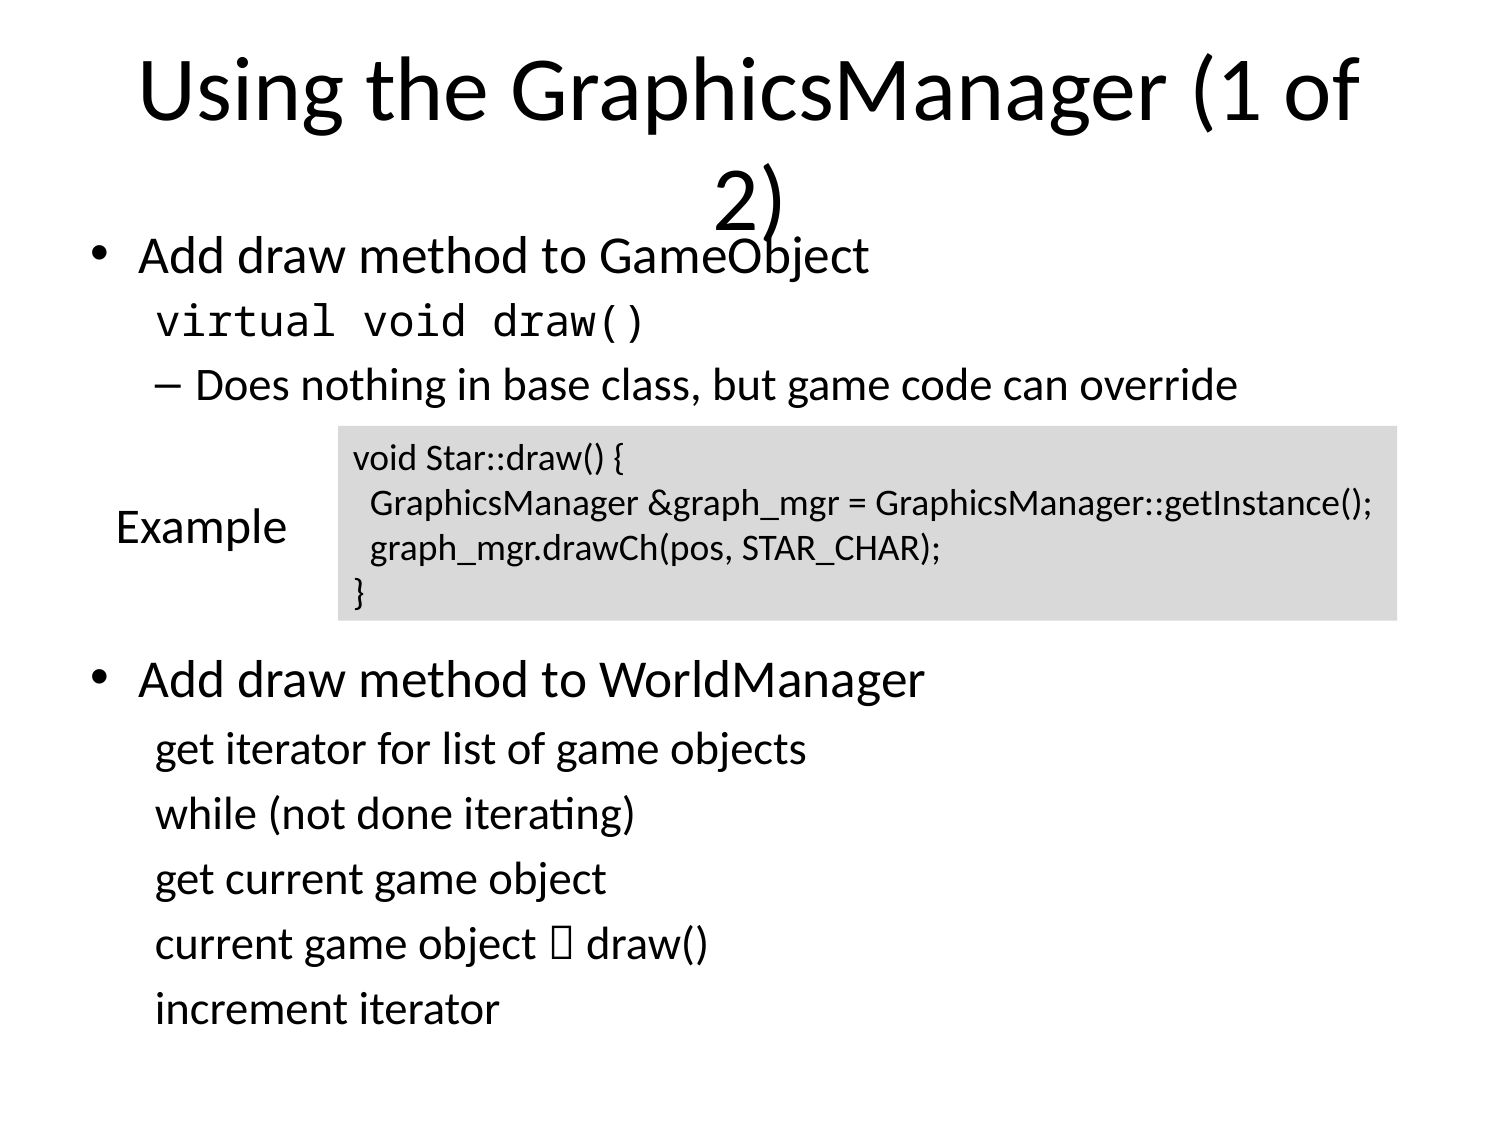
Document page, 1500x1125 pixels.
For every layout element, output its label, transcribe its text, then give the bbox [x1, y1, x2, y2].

list Add draw method to GameObject virtual void draw() Does nothing in base class, but game code can override Add draw method to WorldManager get iterator for list of game objects while (not done iterating) get current game object current game object  draw() increment iterator [75, 212, 1488, 1050]
text_box void Star::draw() { GraphicsManager &graph_mgr = GraphicsManager::getInstance(); graph_mgr.drawCh(pos, STAR_CHAR); } [338, 425, 1398, 621]
title Using the GraphicsManager (1 of 2) [75, 45, 1425, 212]
text_box Example [100, 486, 303, 562]
